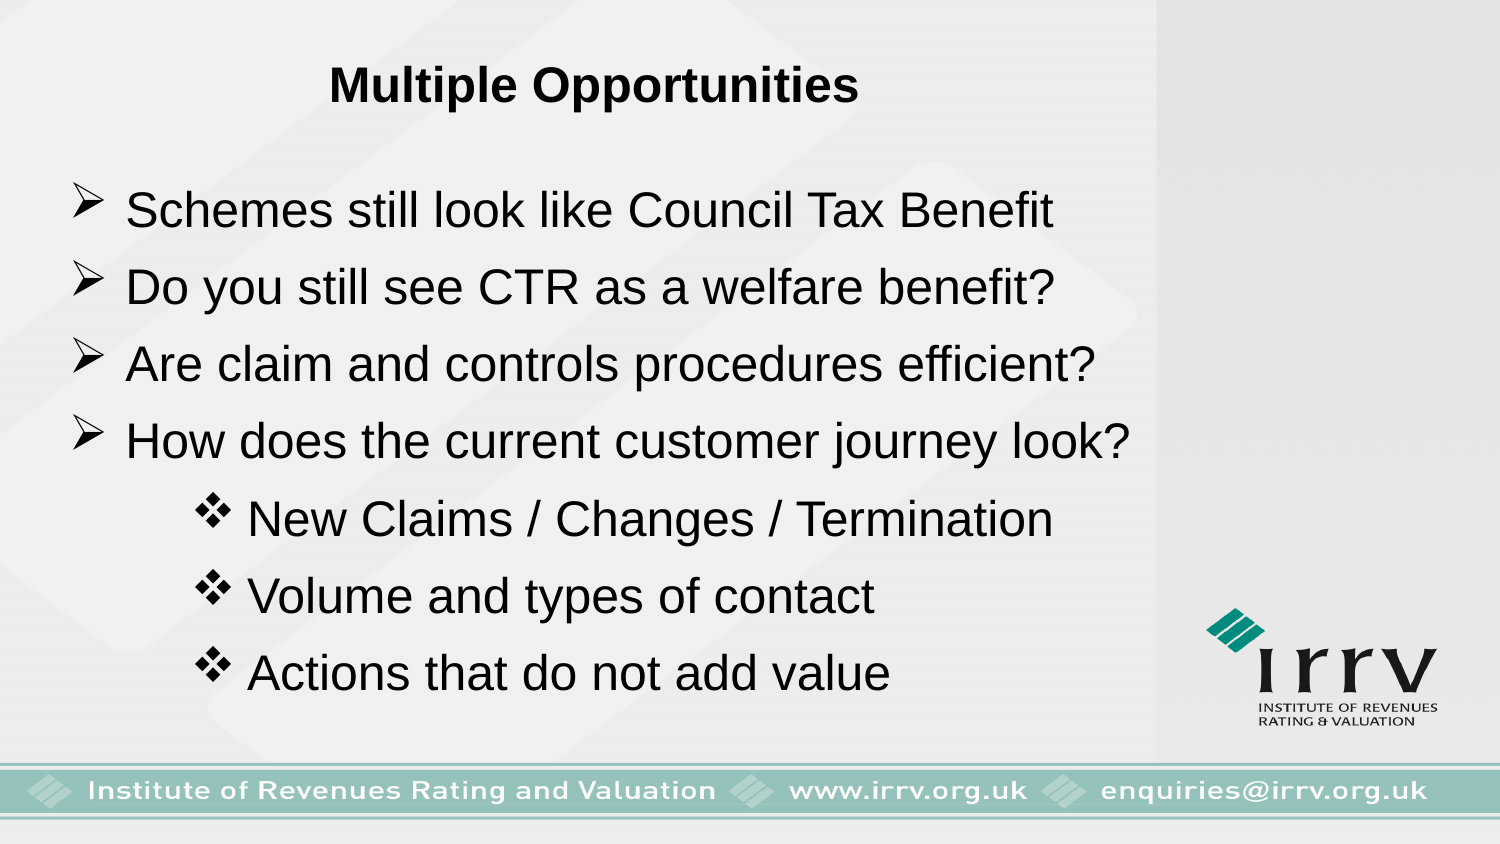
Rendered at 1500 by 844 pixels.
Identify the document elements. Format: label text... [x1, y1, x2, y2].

picture [0, 0, 1500, 844]
text_box Multiple Opportunities Schemes still look like Council Tax Benefit Do you still see CTR as a welfare benefit? Are claim and controls procedures efficient? How does the current customer journey look? New Claims / Changes / Termination Volume and types of contact Actions that do not add value [54, 44, 1149, 786]
